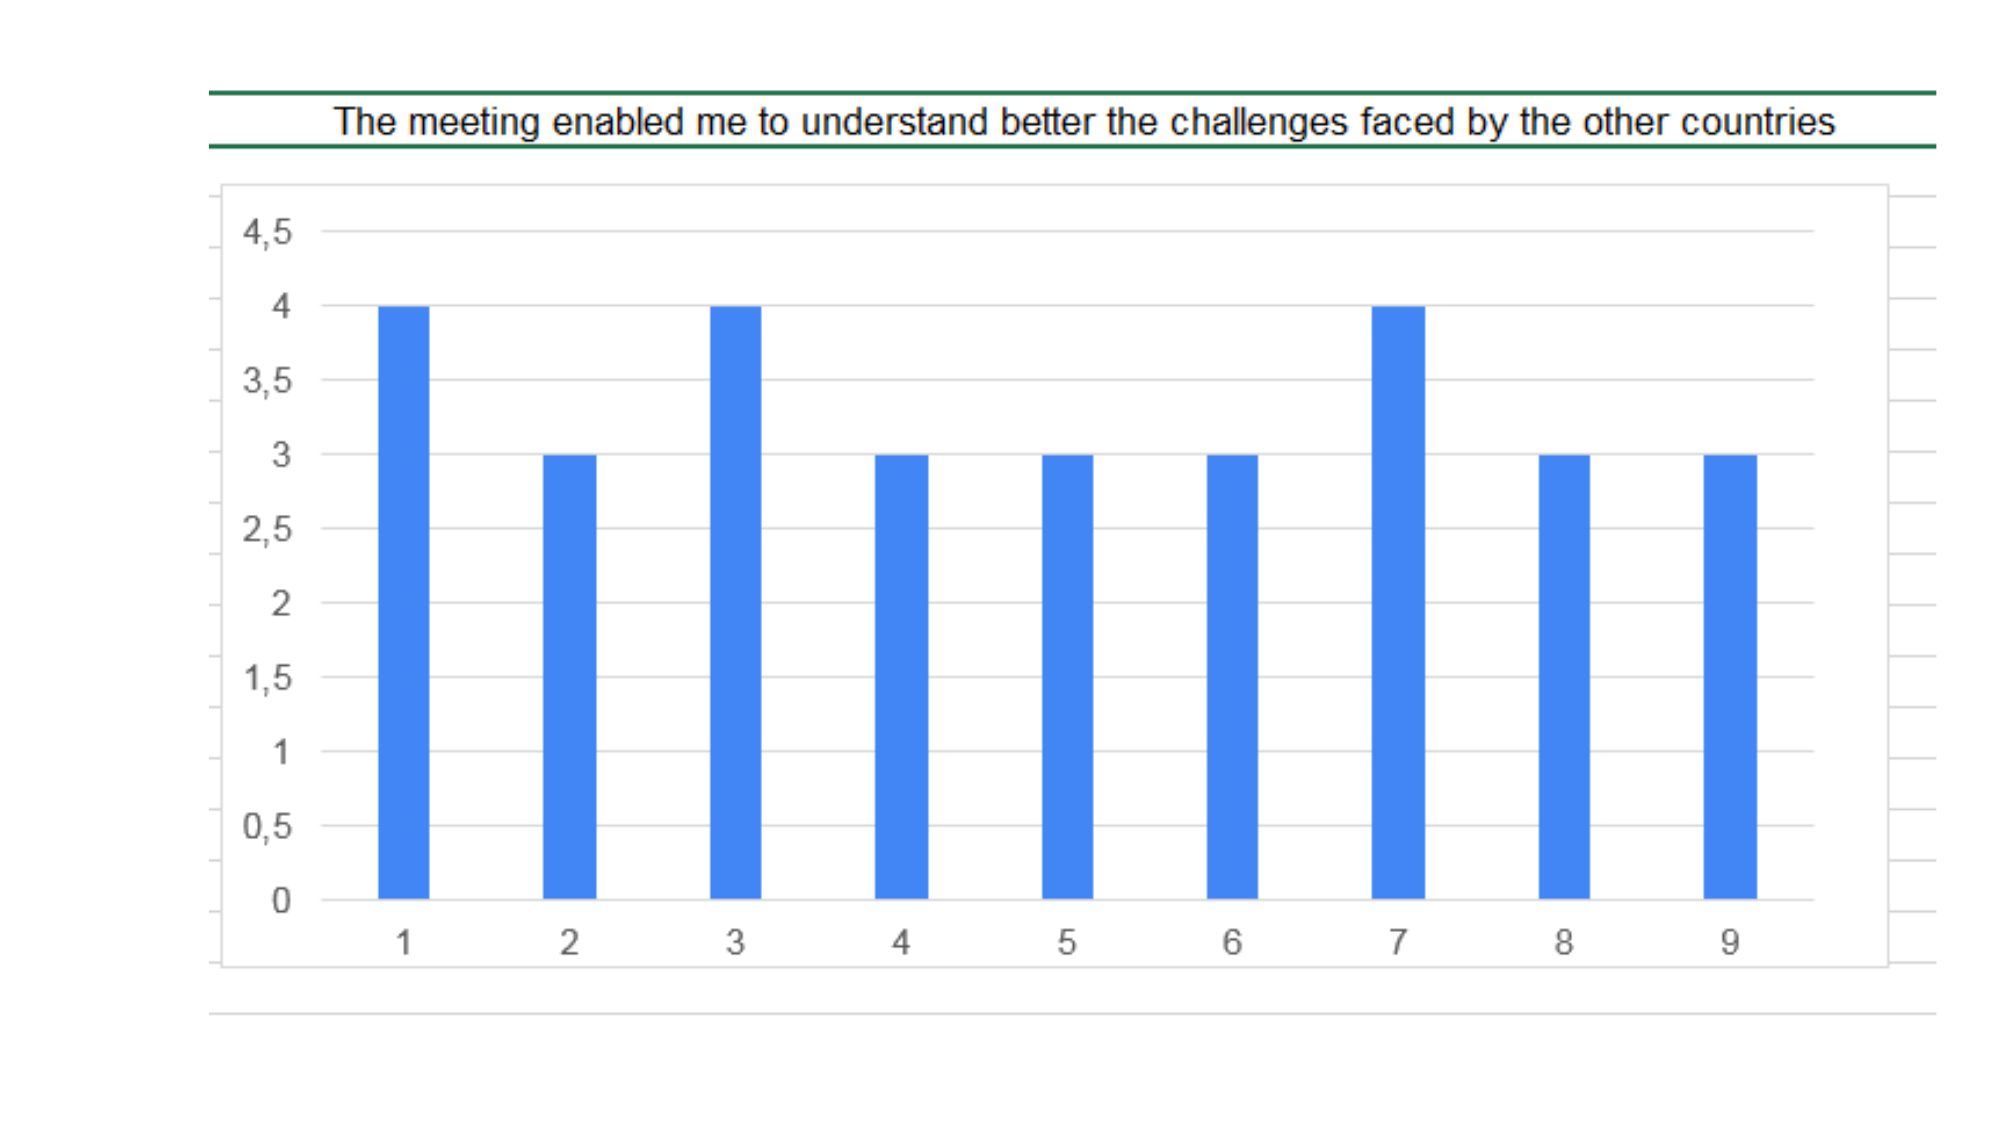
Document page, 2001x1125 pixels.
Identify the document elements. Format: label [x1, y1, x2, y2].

picture [208, 44, 1937, 1020]
